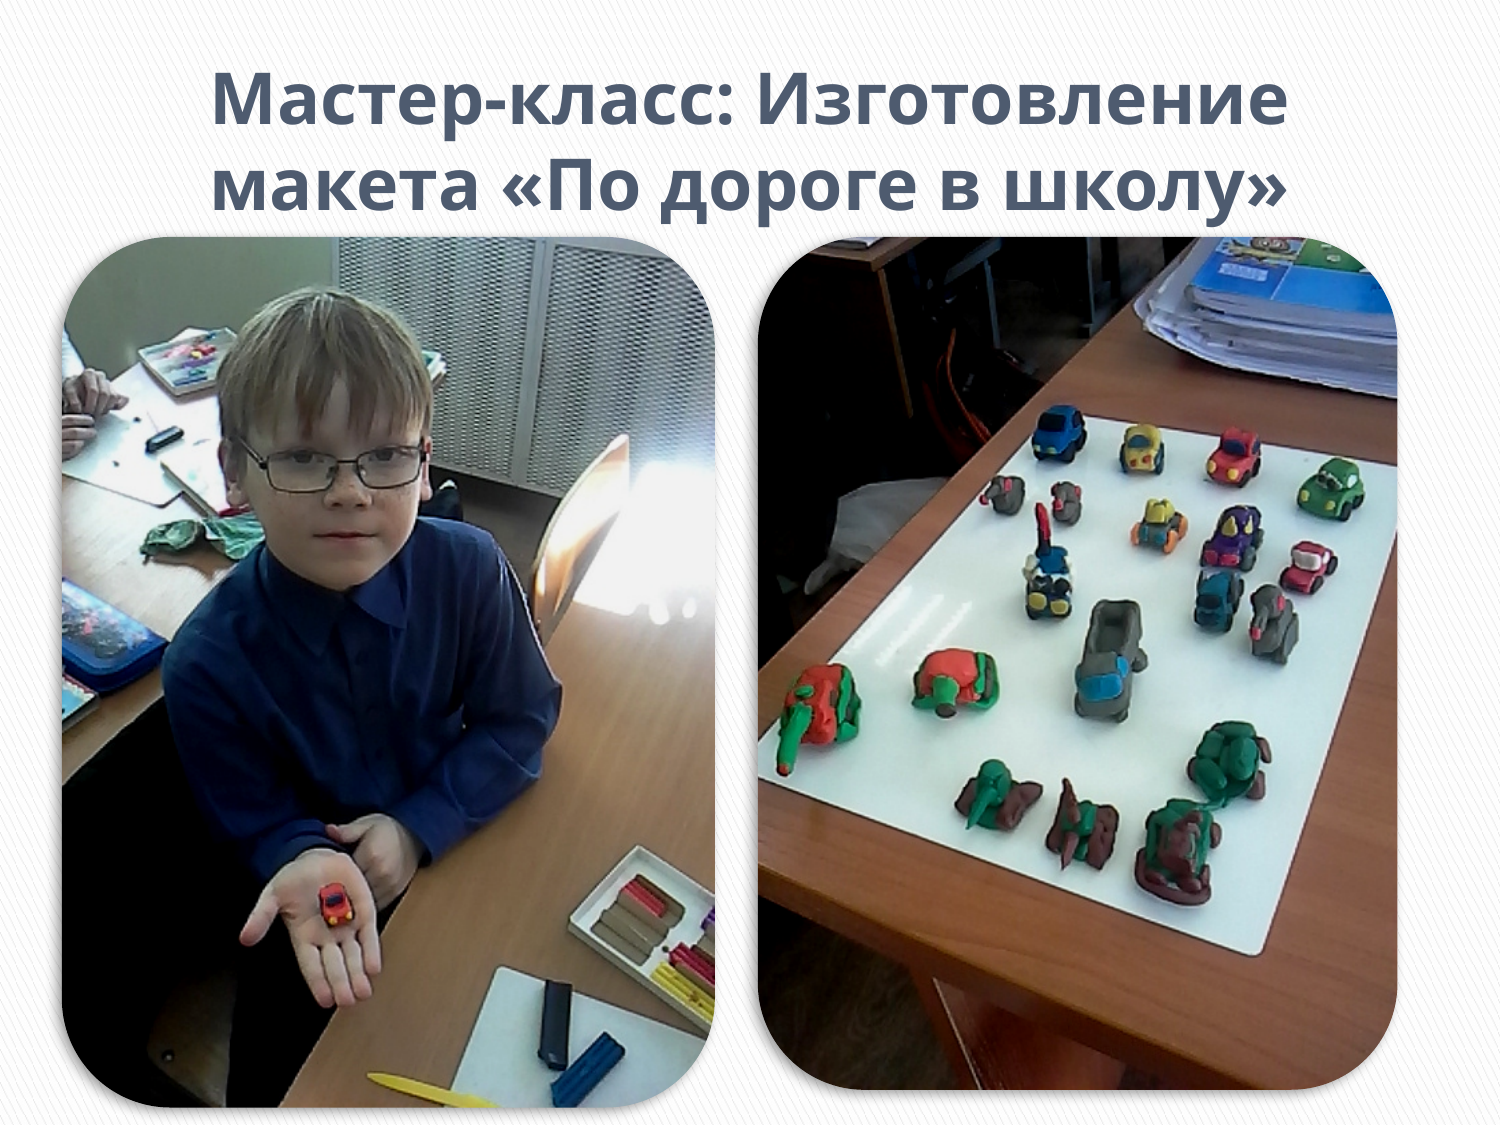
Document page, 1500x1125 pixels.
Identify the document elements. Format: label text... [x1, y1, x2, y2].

title Мастер-класс: Изготовление макета «По дороге в школу» [75, 44, 1425, 233]
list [61, 236, 716, 1108]
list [757, 236, 1398, 1091]
